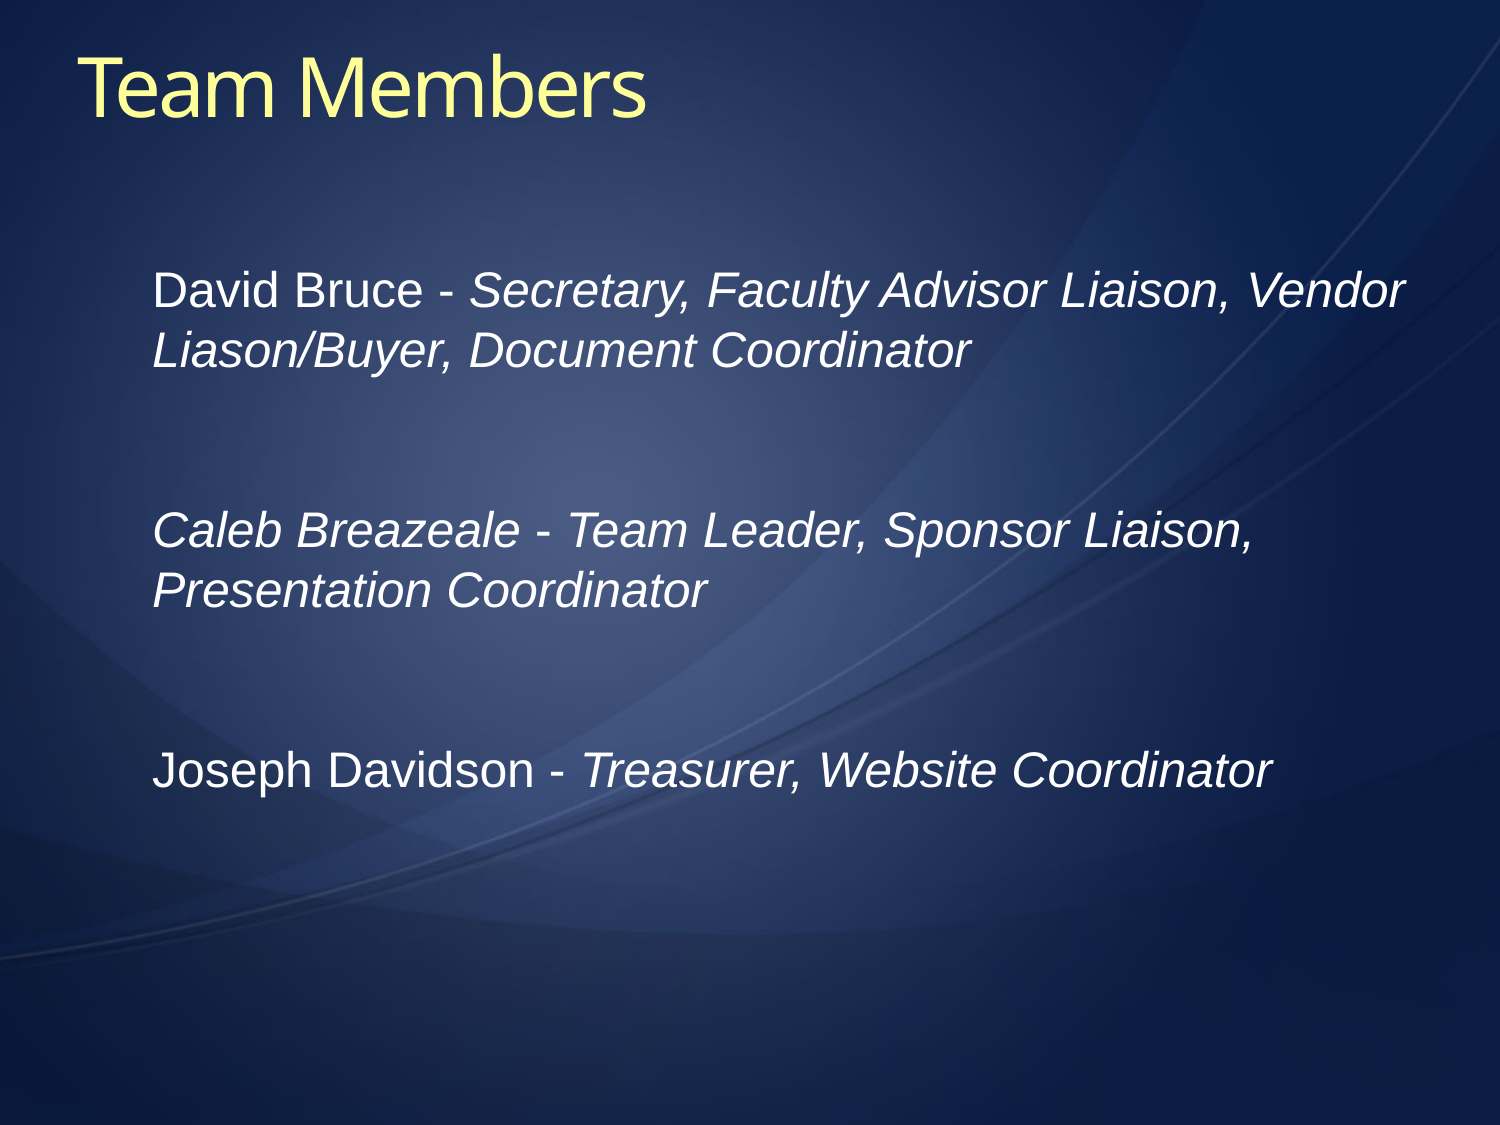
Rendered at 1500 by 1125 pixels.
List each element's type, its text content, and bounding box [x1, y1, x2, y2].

text_box Team Members [62, 37, 1438, 129]
picture [0, 0, 1500, 1125]
text_box David Bruce - Secretary, Faculty Advisor Liaison, Vendor Liason/Buyer, Document Coordinator Caleb Breazeale - Team Leader, Sponsor Liaison, Presentation Coordinator Joseph Davidson - Treasurer, Website Coordinator [137, 249, 1425, 995]
